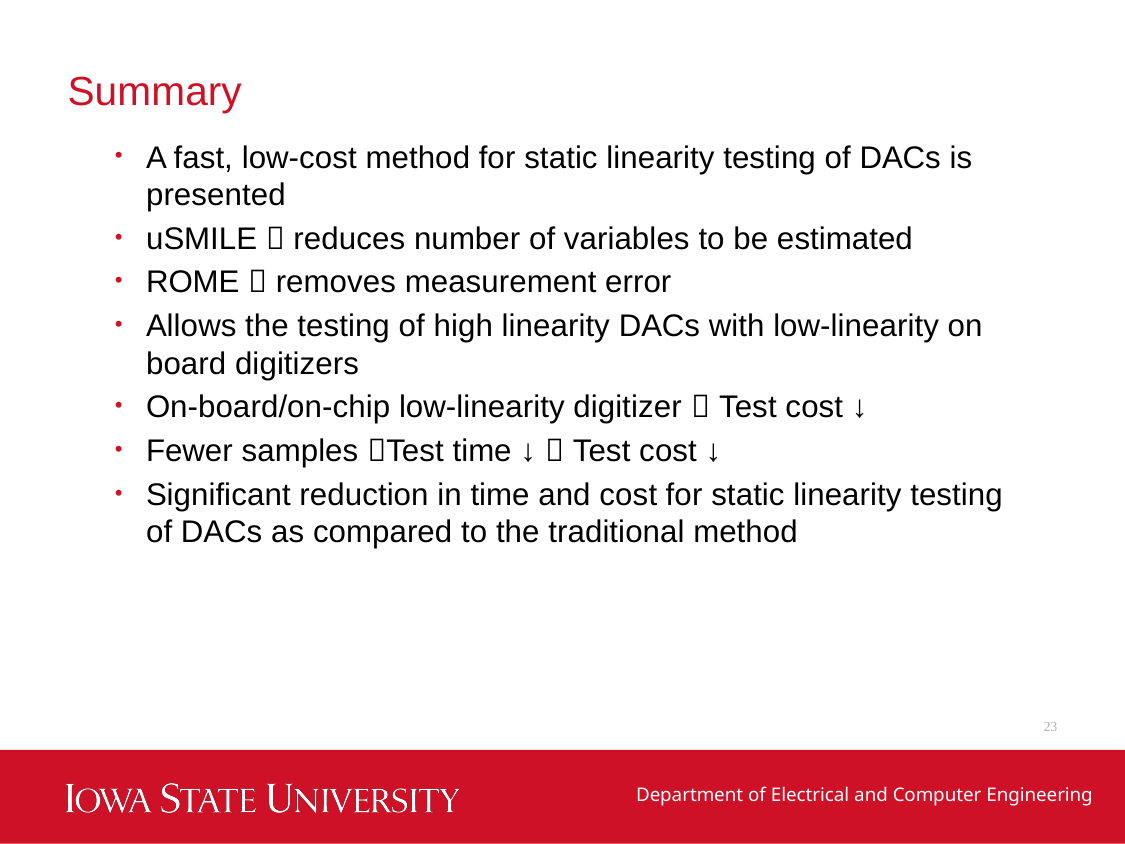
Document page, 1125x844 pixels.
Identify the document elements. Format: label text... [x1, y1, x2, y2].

picture [65, 783, 460, 816]
list A fast, low-cost method for static linearity testing of DACs is presented uSMILE  reduces number of variables to be estimated ROME  removes measurement error Allows the testing of high linearity DACs with low-linearity on board digitizers On-board/on-chip low-linearity digitizer  Test cost ↓ Fewer samples Test time ↓  Test cost ↓ Significant reduction in time and cost for static linearity testing of DACs as compared to the traditional method [102, 131, 1041, 638]
slide_number 23 [806, 703, 1069, 748]
title Summary [56, 18, 1013, 160]
